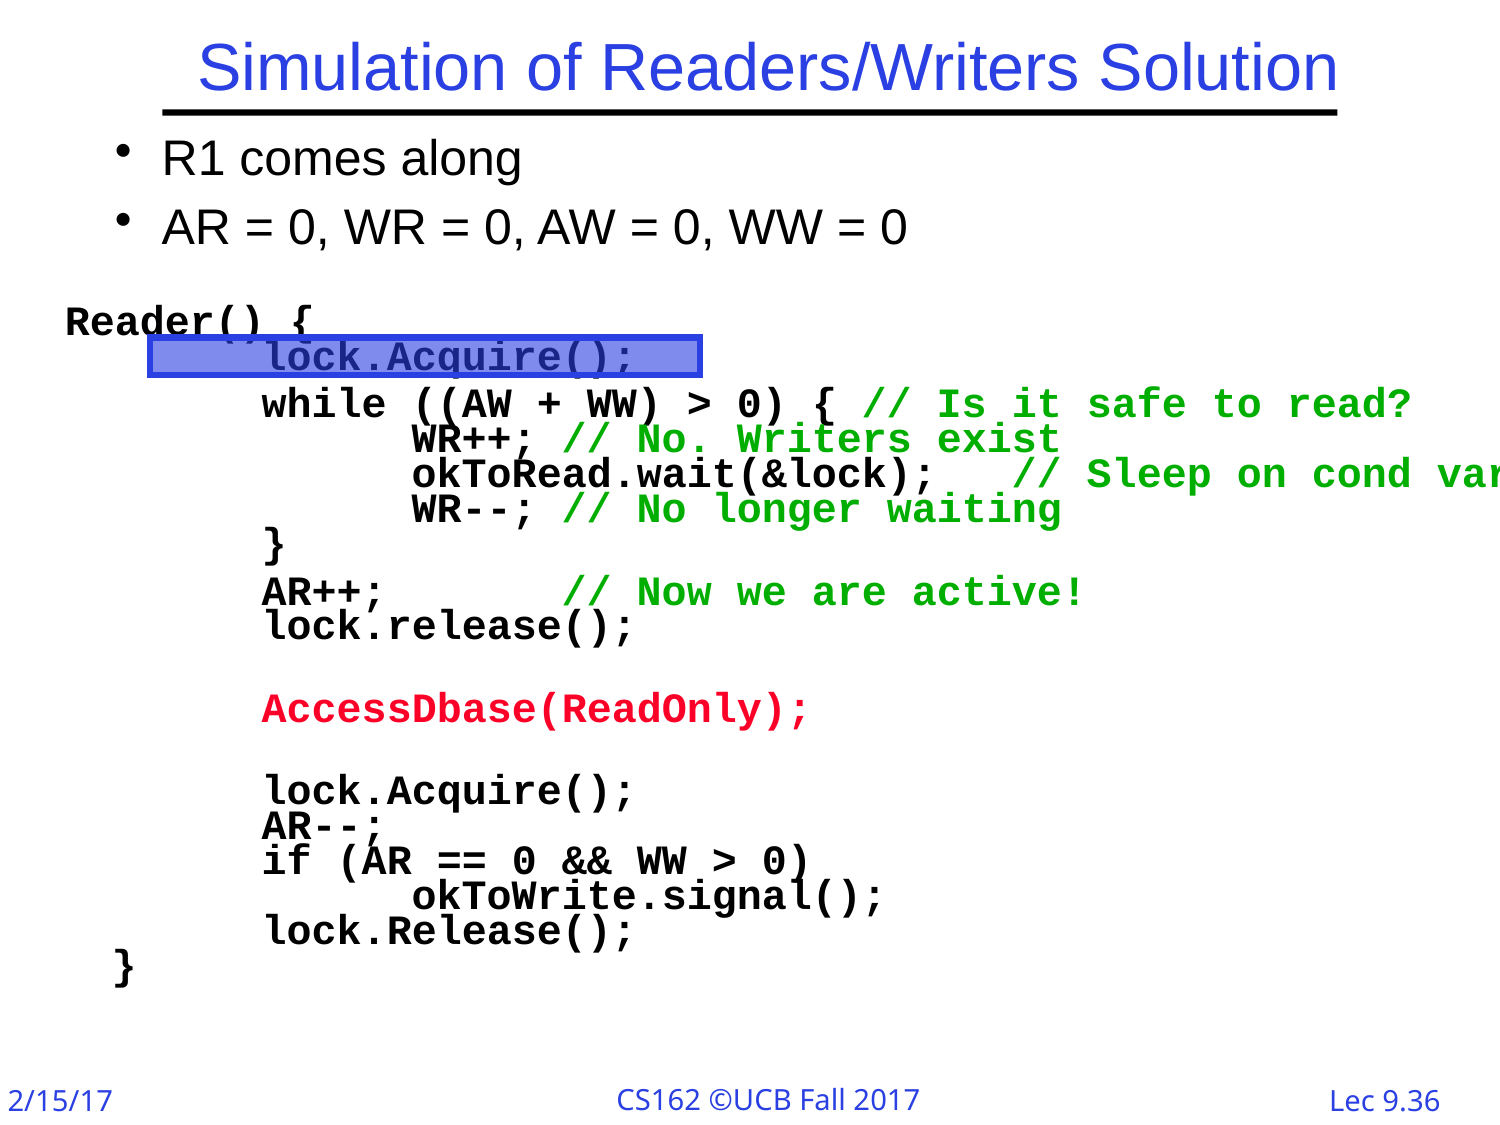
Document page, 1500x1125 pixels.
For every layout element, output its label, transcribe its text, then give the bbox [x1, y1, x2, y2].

list R1 comes along AR = 0, WR = 0, AW = 0, WW = 0 [99, 125, 1400, 299]
text_box Reader() { lock.Acquire(); while ((AW + WW) > 0) { // Is it safe to read? WR++; // No. Writers exist okToRead.wait(&lock); // Sleep on cond var WR--; // No longer waiting } AR++; // Now we are active! lock.release(); AccessDbase(ReadOnly); lock.Acquire(); AR--; if (AR == 0 && WW > 0) okToWrite.signal(); lock.Release(); } [49, 299, 1500, 1013]
title Simulation of Readers/Writers Solution [87, 24, 1450, 113]
text_box [150, 337, 700, 375]
